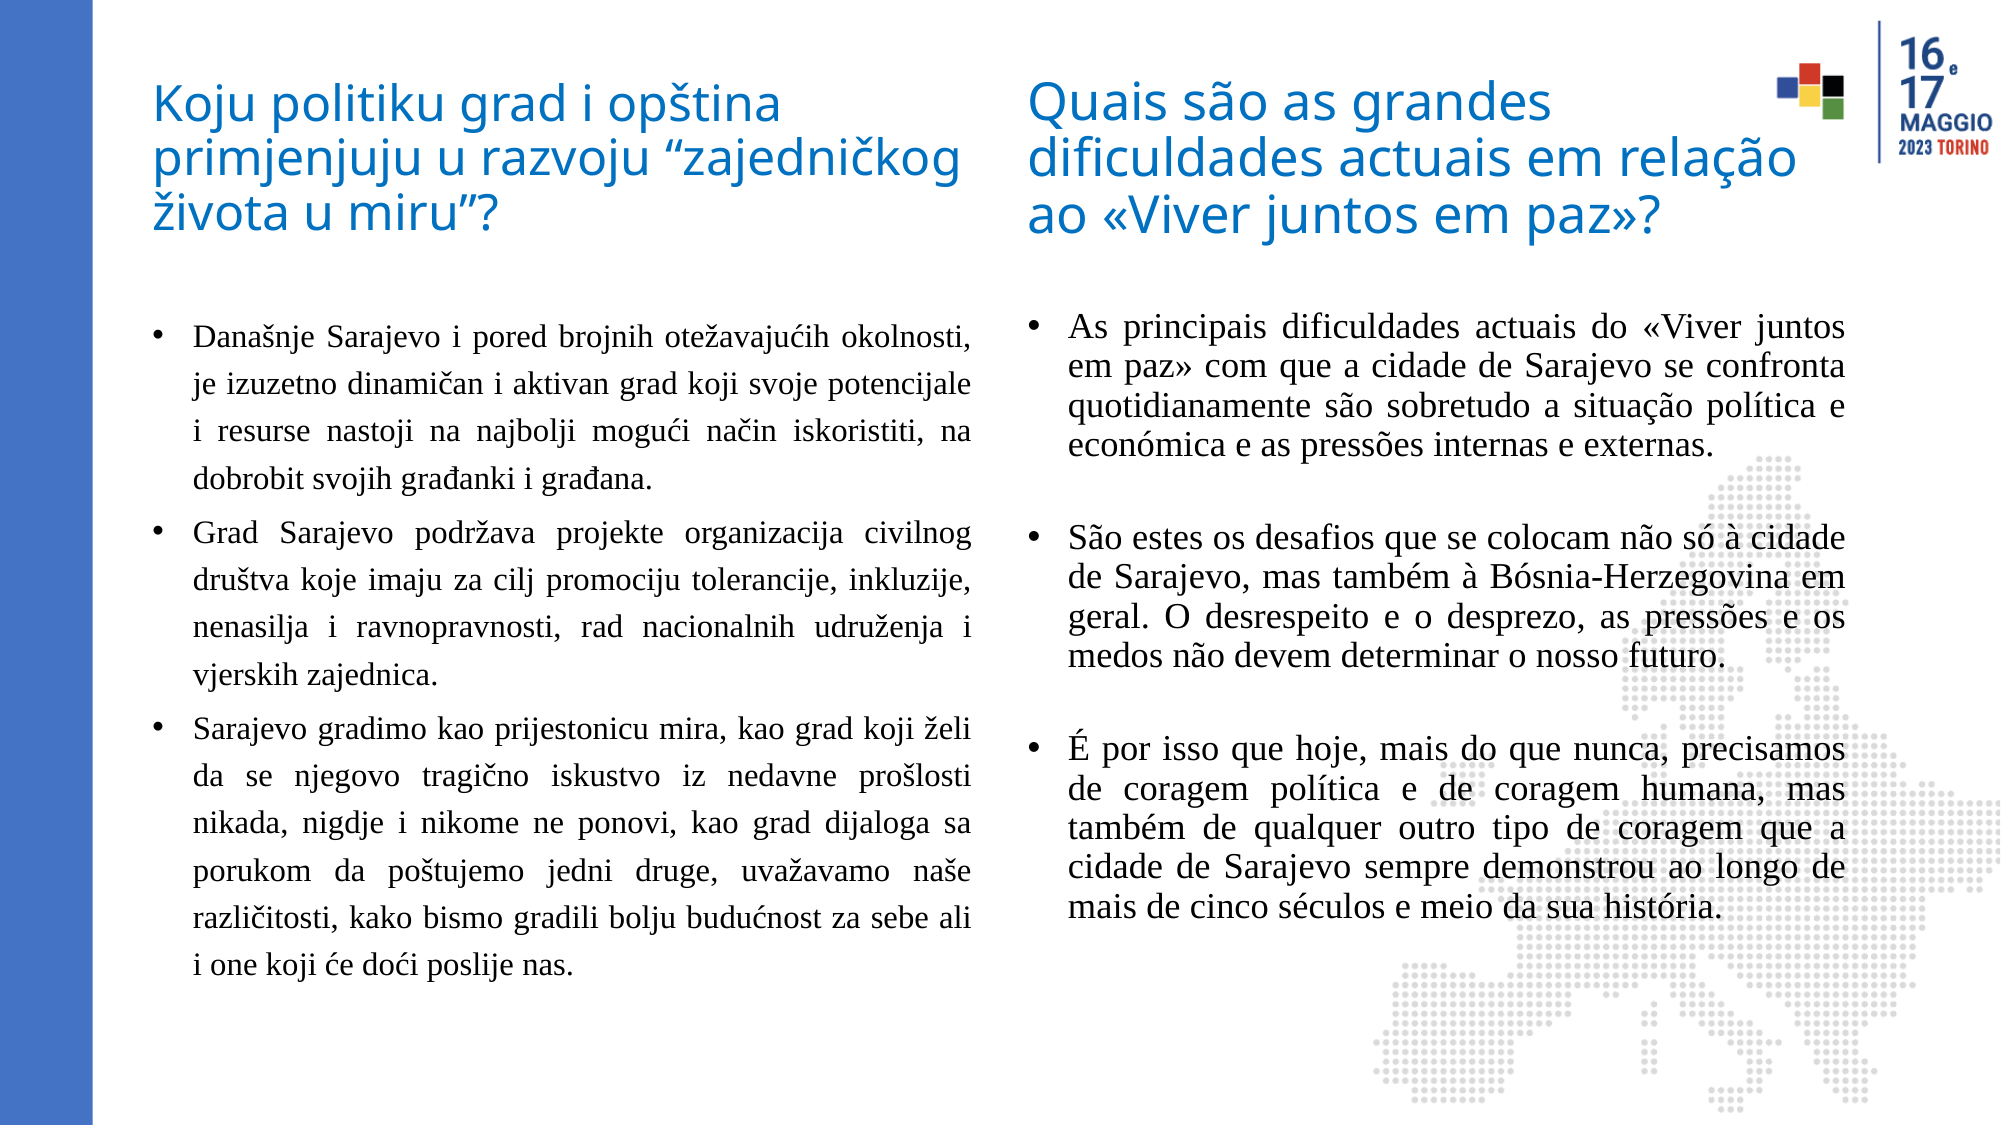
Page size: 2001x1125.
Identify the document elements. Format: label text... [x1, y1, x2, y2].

list Današnje Sarajevo i pored brojnih otežavajućih okolnosti, je izuzetno dinamičan i aktivan grad koji svoje potencijale i resurse nastoji na najbolji mogući način iskoristiti, na dobrobit svojih građanki i građana. Grad Sarajevo podržava projekte organizacija civilnog društva koje imaju za cilj promociju tolerancije, inkluzije, nenasilja i ravnopravnosti, rad nacionalnih udruženja i vjerskih zajednica. Sarajevo gradimo kao prijestonicu mira, kao grad koji želi da se njegovo tragično iskustvo iz nedavne prošlosti nikada, nigdje i nikome ne ponovi, kao grad dijaloga sa porukom da poštujemo jedni druge, uvažavamo naše različitosti, kako bismo gradili bolju budućnost za sebe ali i one koji će doći poslije nas. [137, 299, 988, 1014]
text_box Quais são as grandes dificuldades actuais em relação ao «Viver juntos em paz»? [1012, 50, 1863, 269]
title Koju politiku grad i opština primjenjuju u razvoju “zajedničkog života u miru”? [137, 51, 988, 269]
picture [1351, 0, 2001, 1125]
list As principais dificuldades actuais do «Viver juntos em paz» com que a cidade de Sarajevo se confronta quotidianamente são sobretudo a situação política e económica e as pressões internas e externas. São estes os desafios que se colocam não só à cidade de Sarajevo, mas também à Bósnia-Herzegovina em geral. O desrespeito e o desprezo, as pressões e os medos não devem determinar o nosso futuro. É por isso que hoje, mais do que nunca, precisamos de coragem política e de coragem humana, mas também de qualquer outro tipo de coragem que a cidade de Sarajevo sempre demonstrou ao longo de mais de cinco séculos e meio da sua história. [1012, 299, 1863, 1014]
